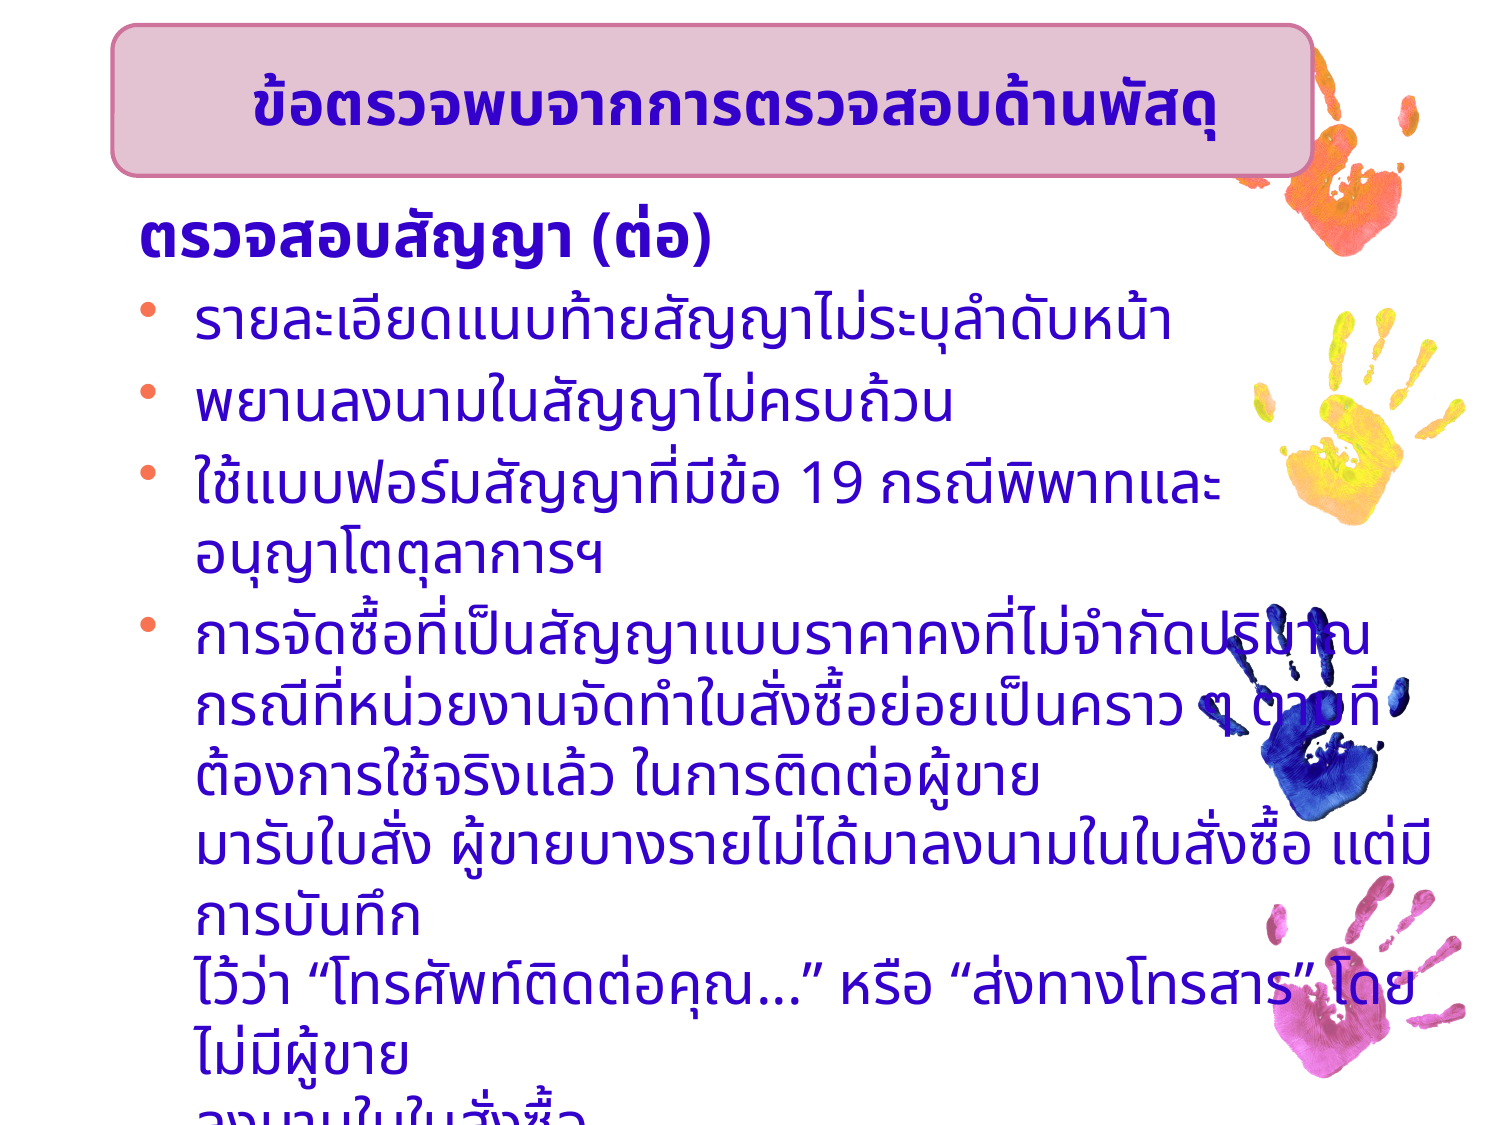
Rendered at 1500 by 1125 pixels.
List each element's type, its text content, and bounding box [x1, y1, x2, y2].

text_box ข้อตรวจพบจากการตรวจสอบด้านพัสดุ [110, 22, 1315, 178]
list ตรวจสอบสัญญา (ต่อ) รายละเอียดแนบท้ายสัญญาไม่ระบุลำดับหน้า พยานลงนามในสัญญาไม่ครบถ้วน ใช้แบบฟอร์มสัญญาที่มีข้อ 19 กรณีพิพาทและอนุญาโตตุลาการฯ การจัดซื้อที่เป็นสัญญาแบบราคาคงที่ไม่จำกัดปริมาณ กรณีที่หน่วยงานจัดทำใบสั่งซื้อย่อยเป็นคราว ๆ ตามที่ต้องการใช้จริงแล้ว ในการติดต่อผู้ขาย มารับใบสั่ง ผู้ขายบางรายไม่ได้มาลงนามในใบสั่งซื้อ แต่มีการบันทึก ไว้ว่า “โทรศัพท์ติดต่อคุณ...” หรือ “ส่งทางโทรสาร” โดยไม่มีผู้ขาย ลงนามในใบสั่งซื้อ ในการทำสัญญาใช้เอกสารการยื่นซองเสนอราคาของผู้เสนอราคาได้ฉบับจริง หนังสือแจ้งผู้เสนอราคาได้มาทำสัญญา ไม่แจ้งสิทธิ์อุทธรณ์ และ ไม่ได้ทำหนังสือแจ้งผู้เสนอราคาไม่ได้ [46, 187, 1500, 1125]
picture [1217, 0, 1486, 187]
